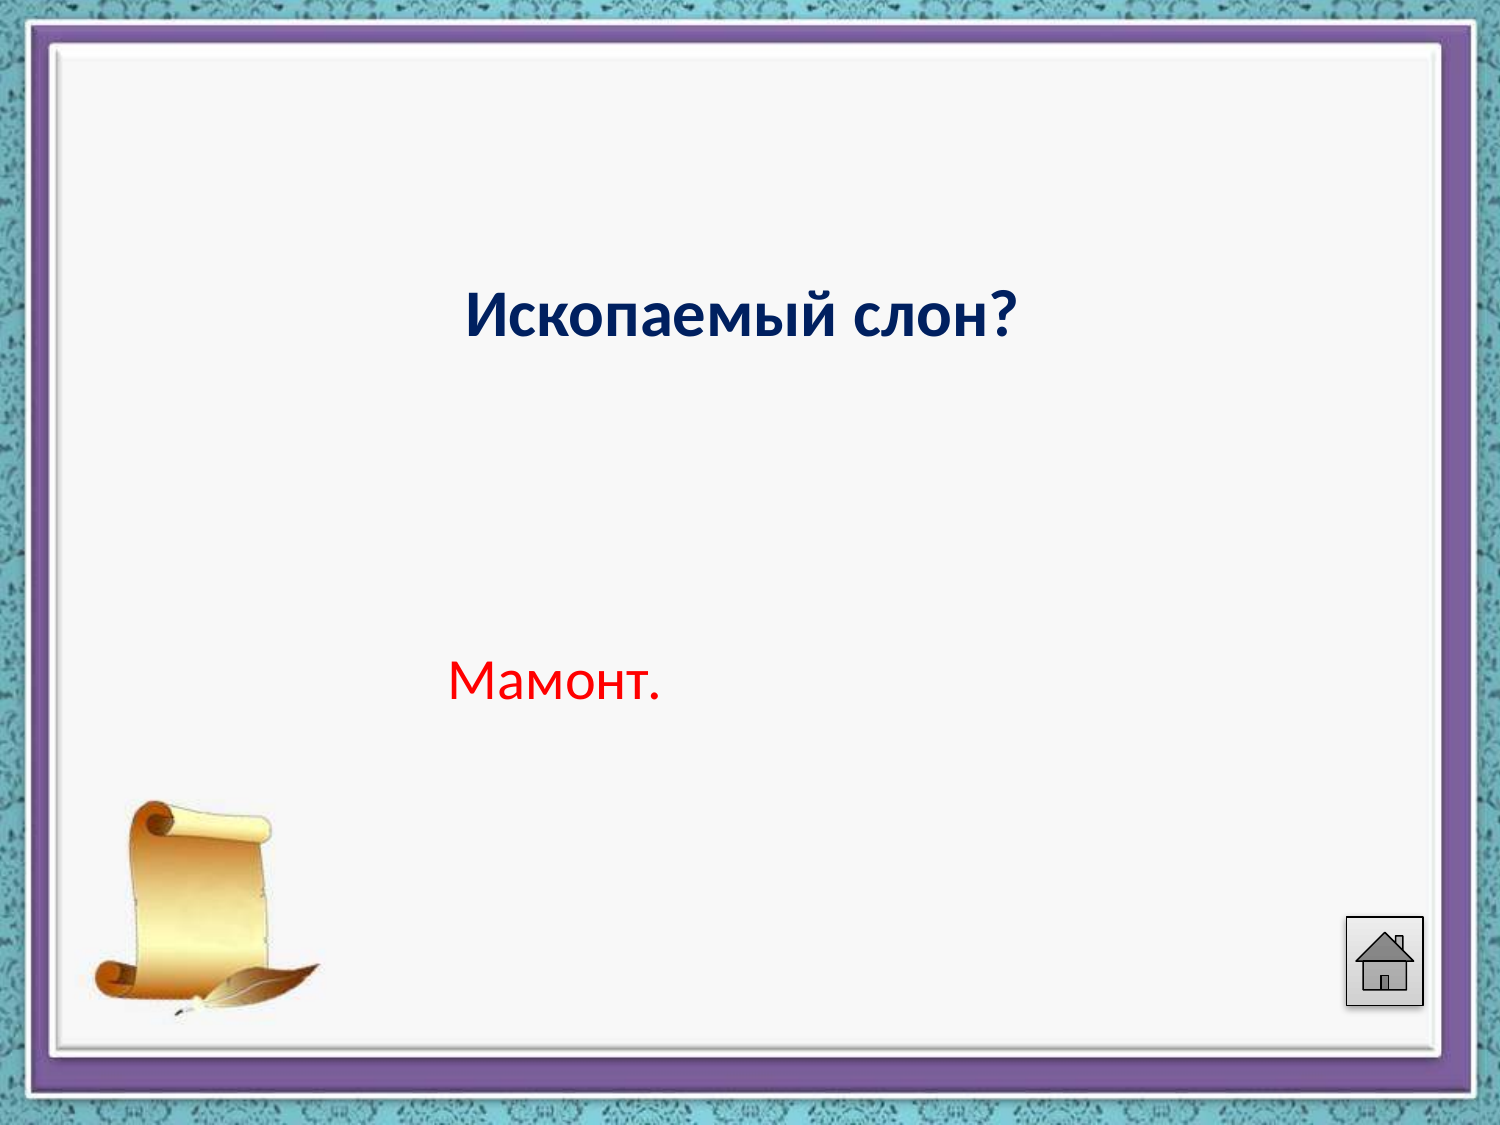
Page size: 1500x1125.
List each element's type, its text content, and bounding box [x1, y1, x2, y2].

text_box [1346, 916, 1424, 1006]
picture [0, 0, 1500, 1125]
list Ископаемый слон? Мамонт. [75, 262, 1425, 1005]
